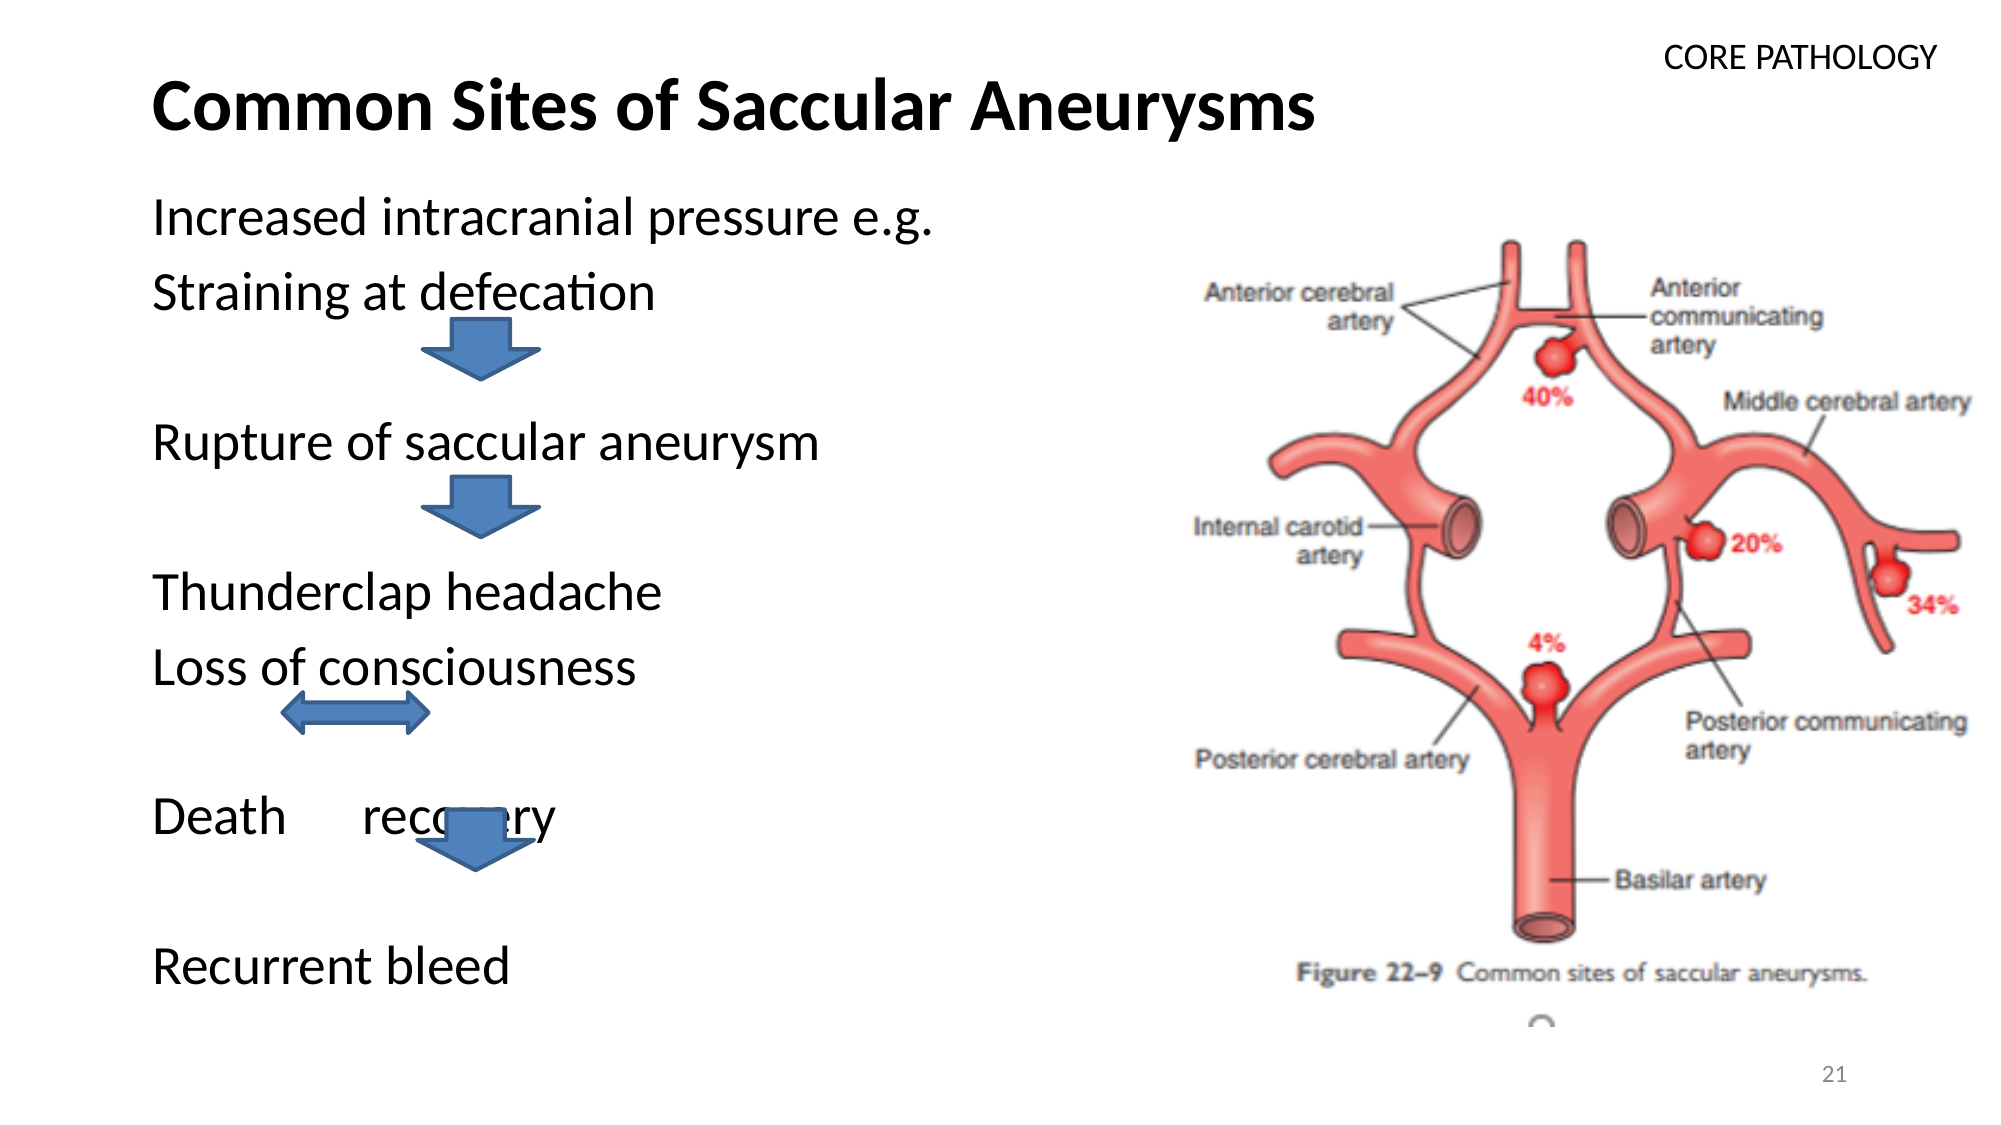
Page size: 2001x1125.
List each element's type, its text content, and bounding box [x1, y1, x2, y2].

text_box [422, 318, 540, 380]
text_box [417, 809, 535, 871]
text_box [422, 476, 540, 538]
title Common Sites of Saccular Aneurysms [137, 0, 1863, 213]
picture [1166, 214, 1990, 1028]
slide_number 21 [1412, 1042, 1863, 1103]
text_box [282, 692, 429, 734]
text_box Increased intracranial pressure e.g. Straining at defecation Rupture of saccular aneurysm Thunderclap headache Loss of consciousness Death recovery Recurrent bleed [137, 172, 1655, 1008]
text_box CORE PATHOLOGY [1521, 24, 1962, 85]
